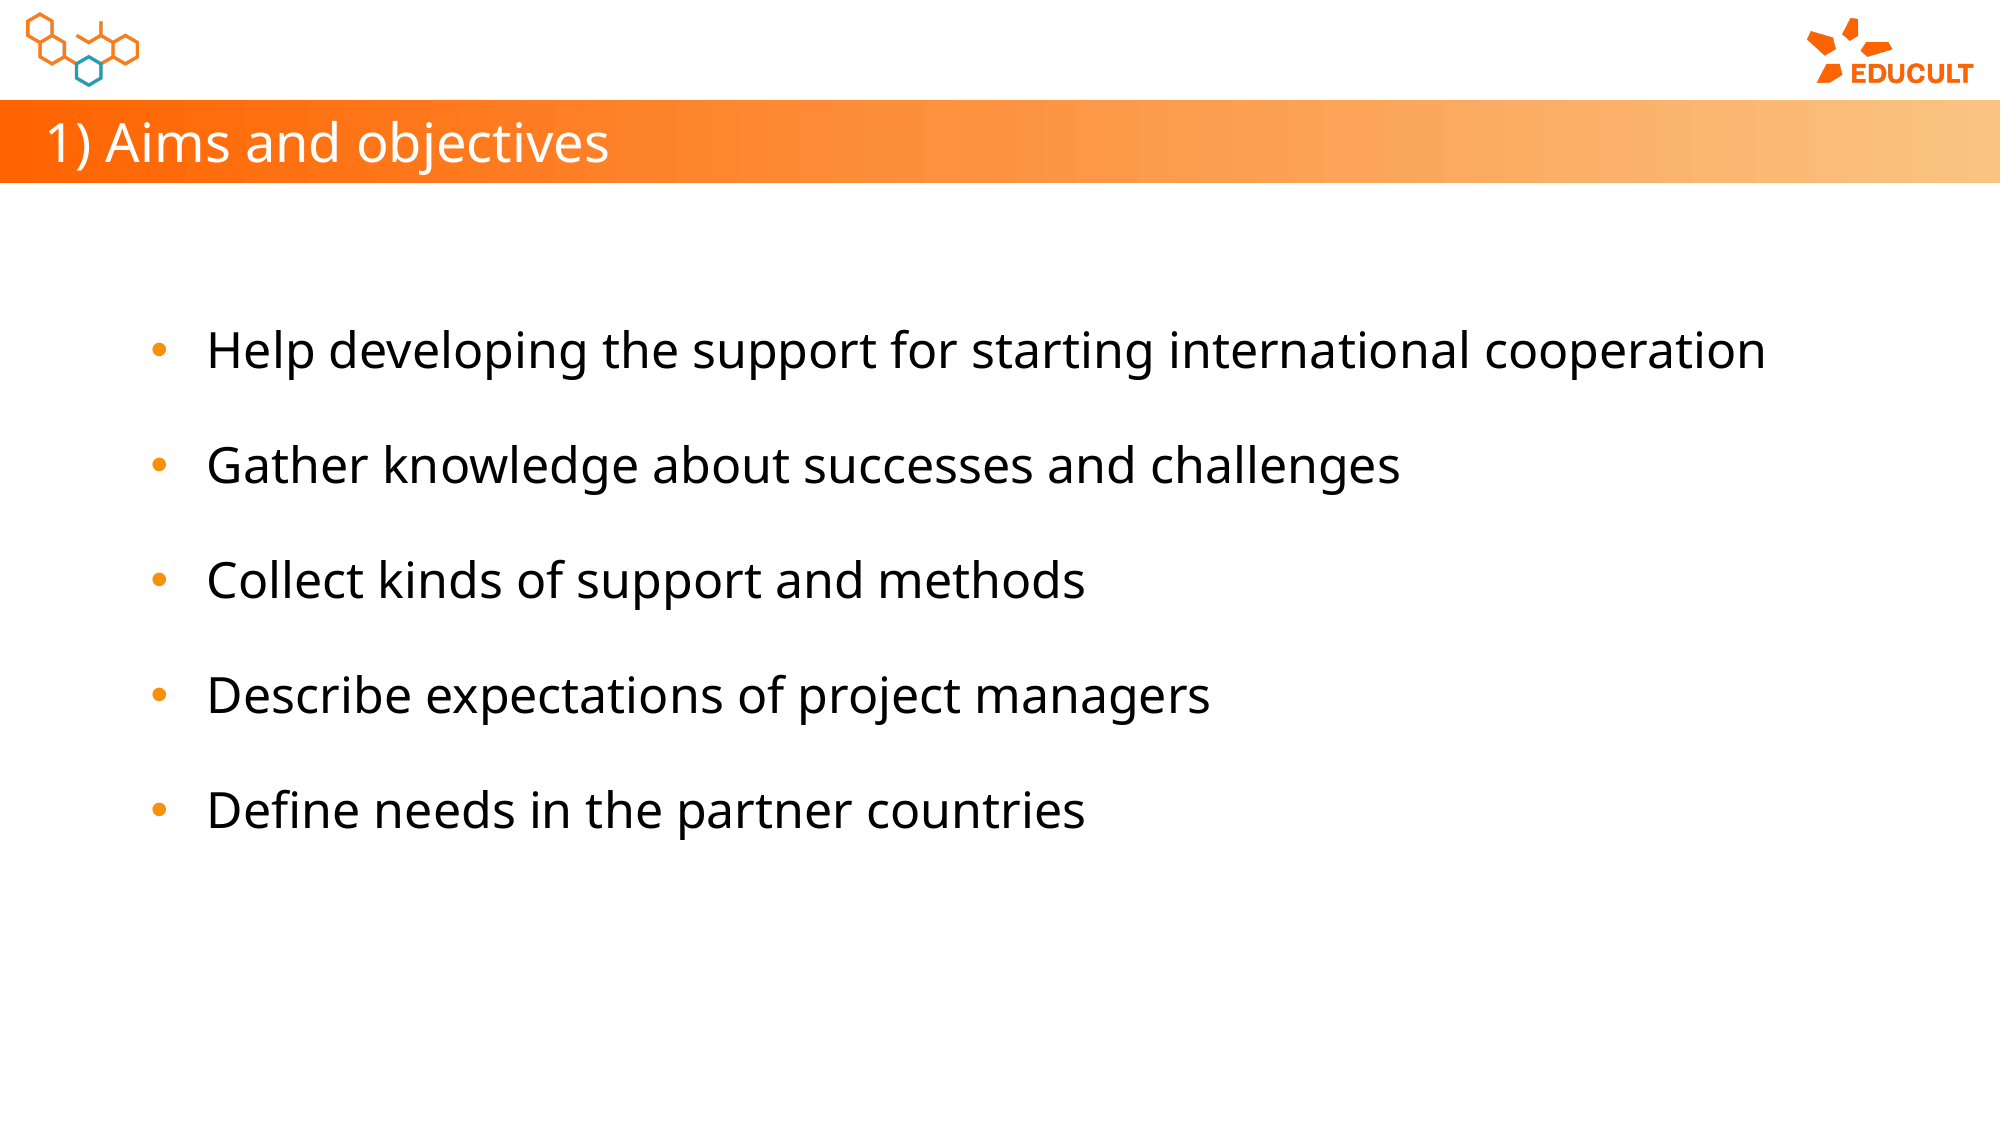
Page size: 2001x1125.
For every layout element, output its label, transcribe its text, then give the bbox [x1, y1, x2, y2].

text_box Help developing the support for starting international cooperation Gather knowledge about successes and challenges Collect kinds of support and methods Describe expectations of project managers Define needs in the partner countries [135, 281, 1799, 847]
text_box 1) Aims and objectives [29, 101, 1414, 183]
picture [1806, 17, 1974, 84]
picture [26, 12, 139, 87]
